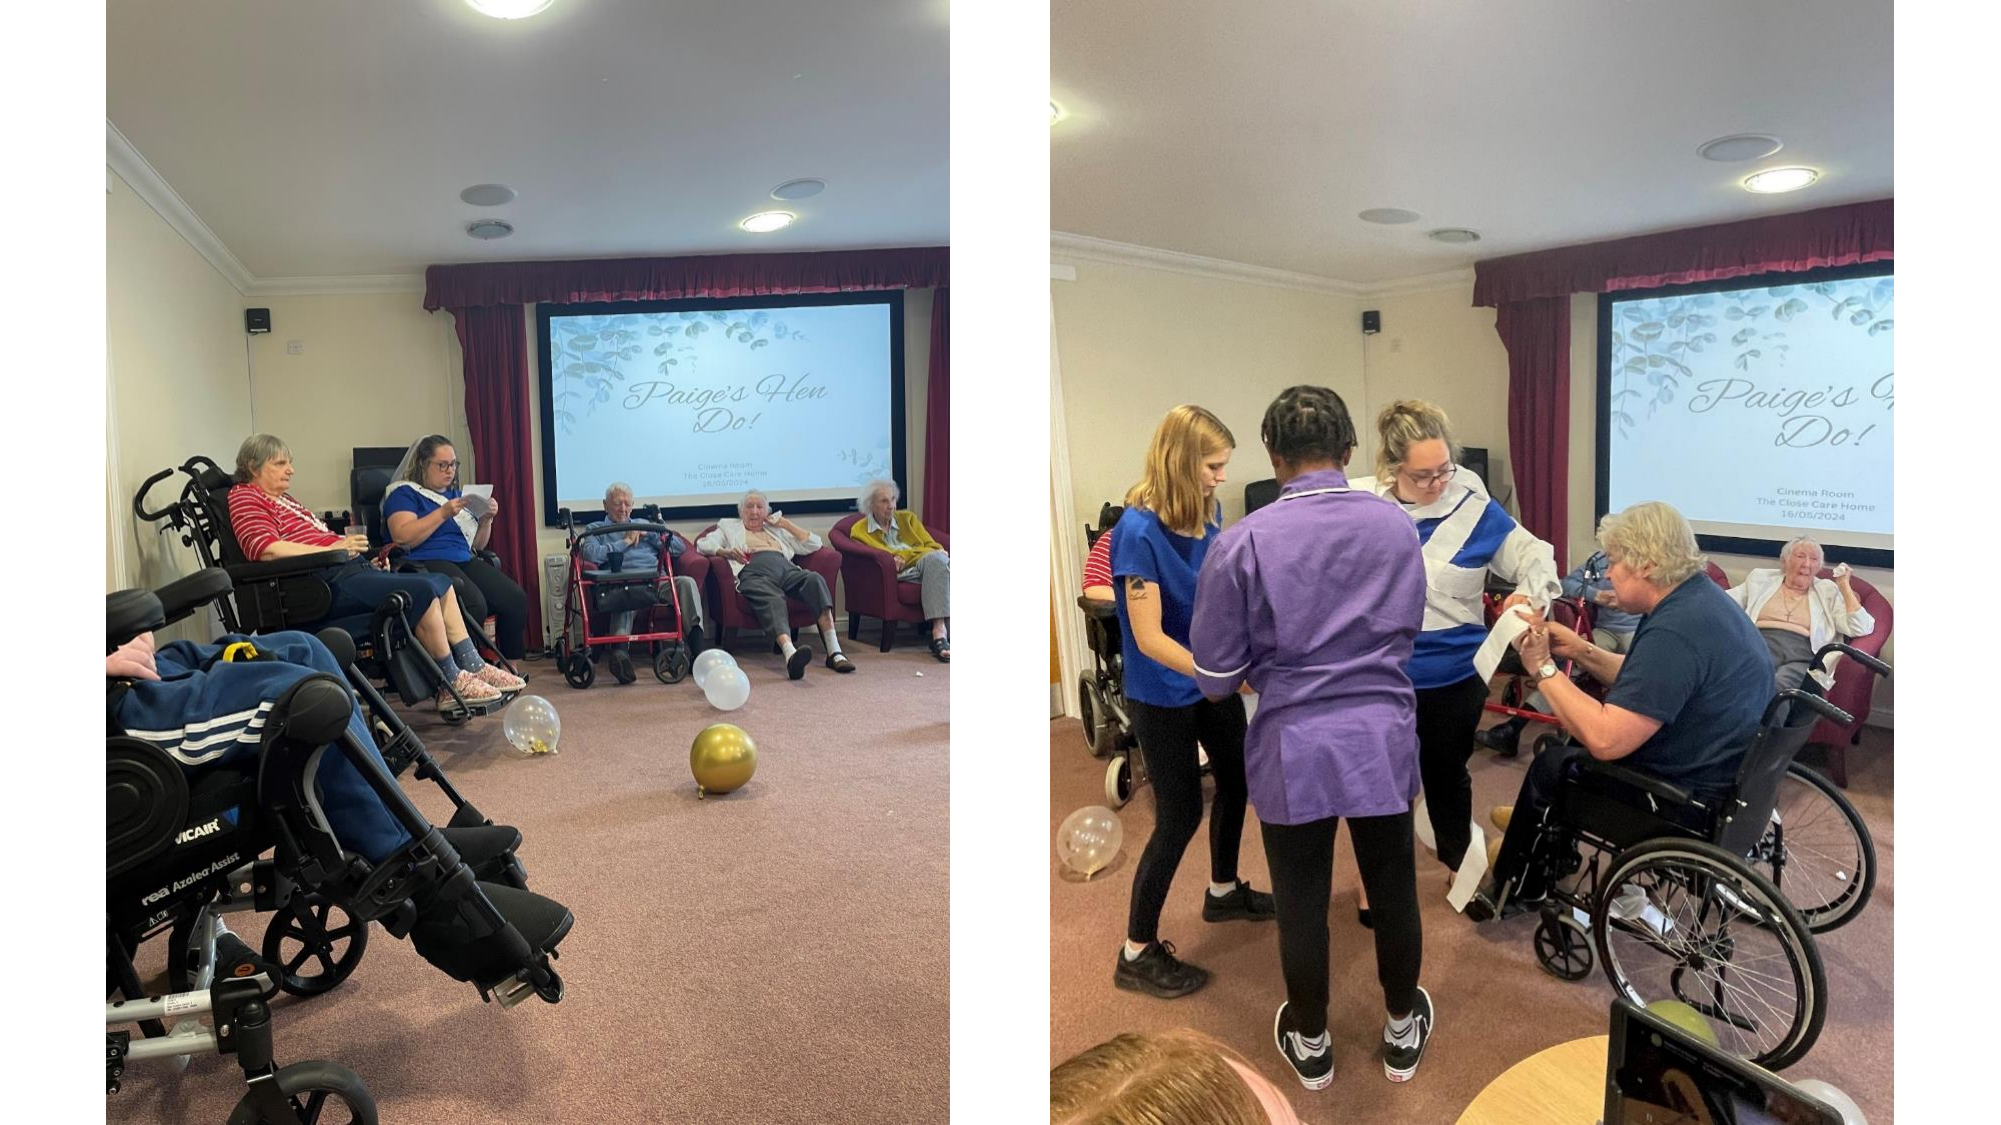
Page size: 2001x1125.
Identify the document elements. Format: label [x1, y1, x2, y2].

picture [1050, 0, 1894, 1125]
list [106, 0, 950, 1125]
